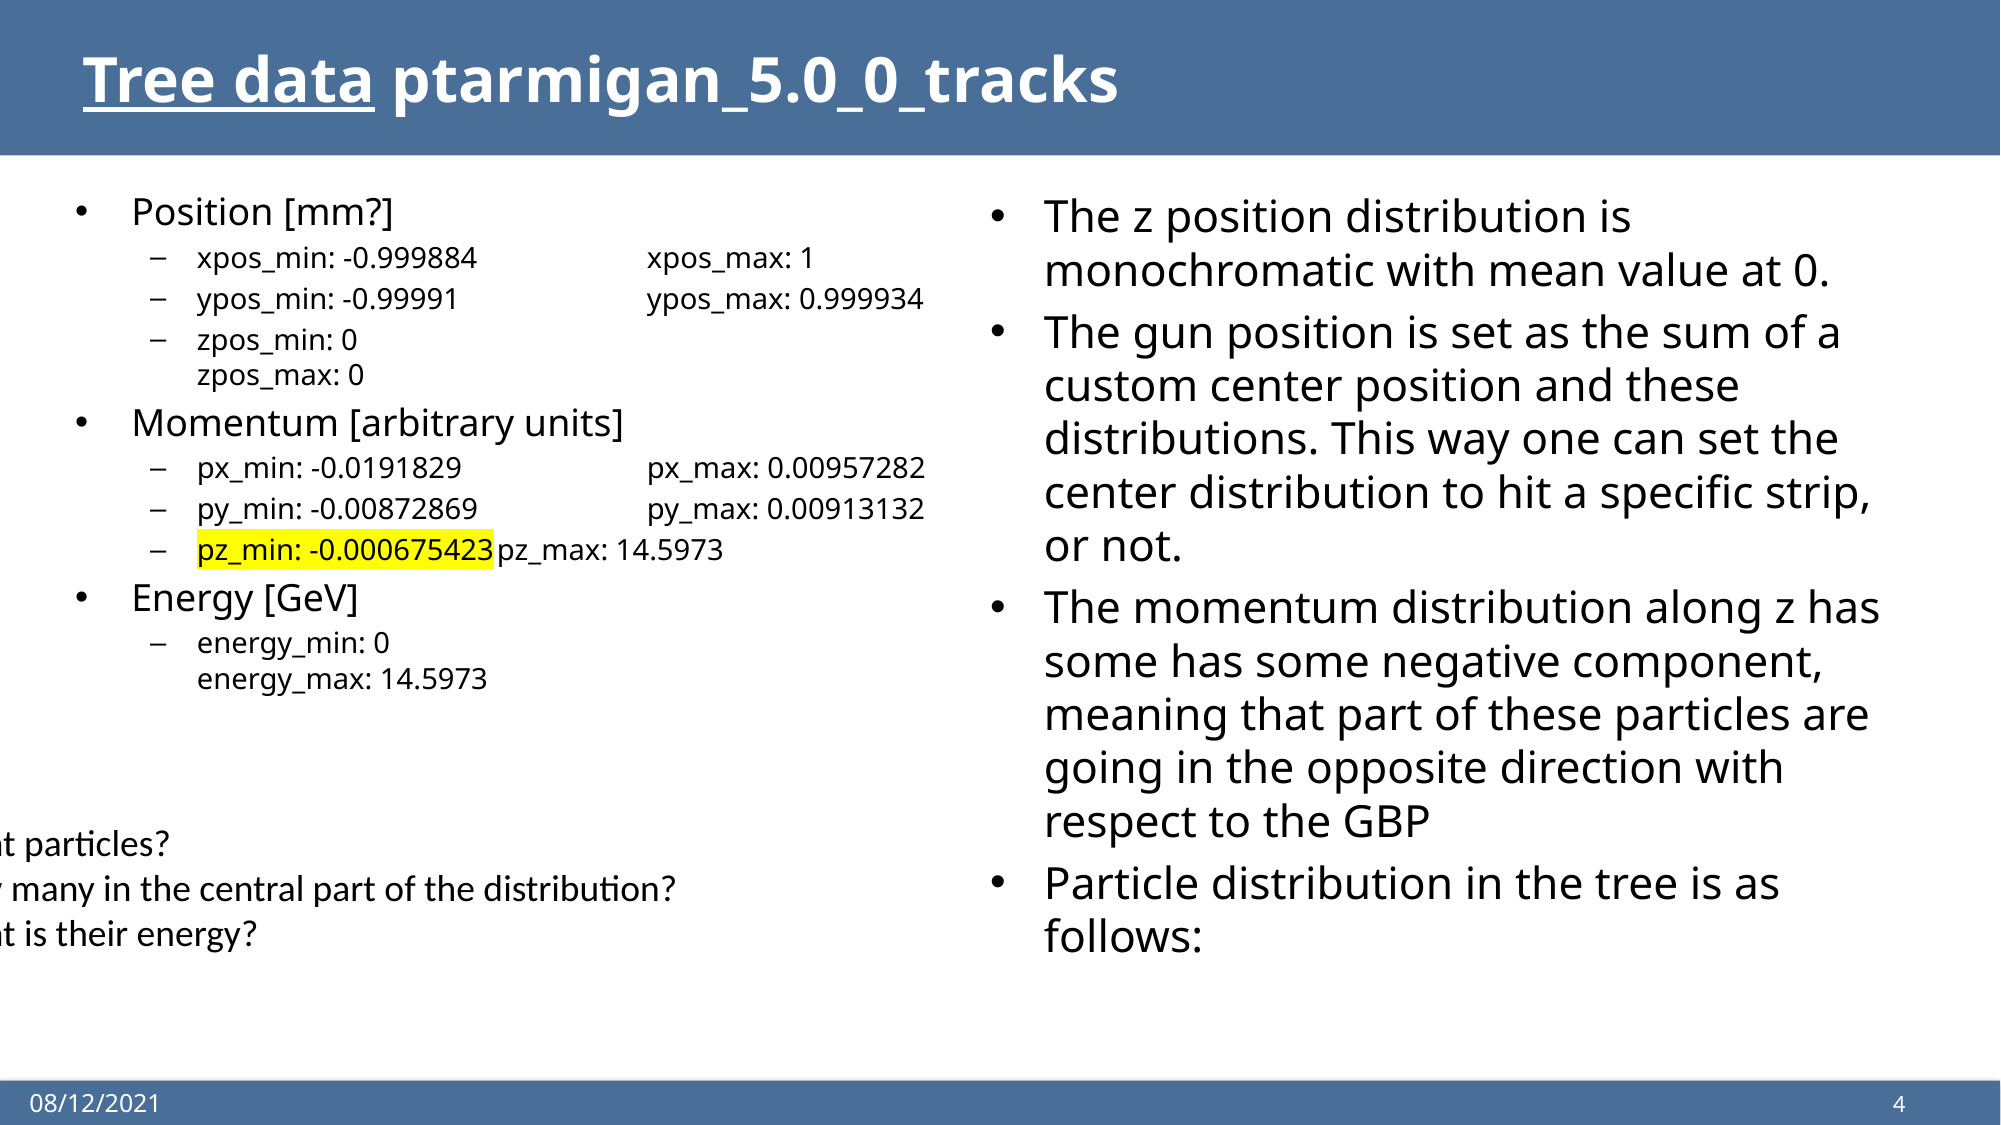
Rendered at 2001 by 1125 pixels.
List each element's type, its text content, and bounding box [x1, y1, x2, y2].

title Tree data ptarmigan_5.0_0_tracks [0, 0, 2000, 156]
list The z position distribution is monochromatic with mean value at 0. The gun position is set as the sum of a custom center position and these distributions. This way one can set the center distribution to hit a specific strip, or not. The momentum distribution along z has some has some negative component, meaning that part of these particles are going in the opposite direction with respect to the GBP Particle distribution in the tree is as follows: [974, 180, 1930, 1041]
list Position [mm?] xpos_min: -0.999884 xpos_max: 1 ypos_min: -0.99991 ypos_max: 0.999934 zpos_min: 0 zpos_max: 0 Momentum [arbitrary units] px_min: -0.0191829 px_max: 0.00957282 py_min: -0.00872869 py_max: 0.00913132 pz_min: -0.000675423 pz_max: 14.5973 Energy [GeV] energy_min: 0 energy_max: 14.5973 [60, 180, 944, 1041]
text_box What particles? How many in the central part of the distribution? What is their energy? [0, 811, 812, 962]
